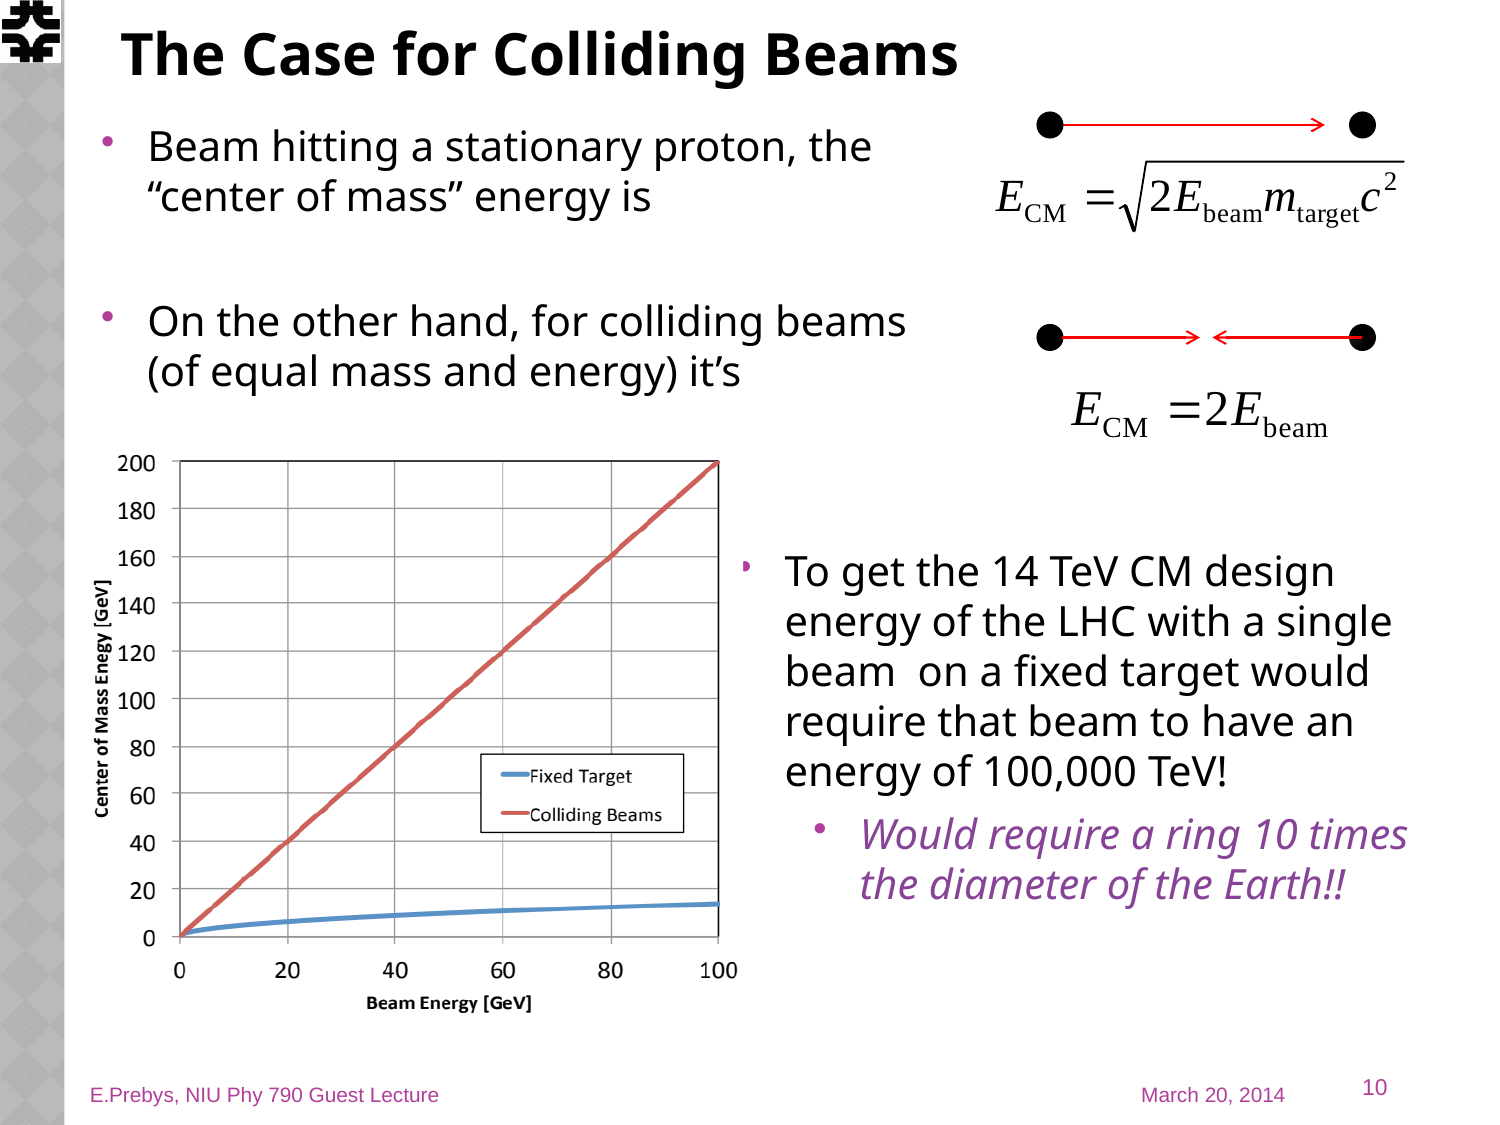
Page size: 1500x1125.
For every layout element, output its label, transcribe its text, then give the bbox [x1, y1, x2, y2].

text_box To get the 14 TeV CM design energy of the LHC with a single beam on a fixed target would require that beam to have an energy of 100,000 TeV! Would require a ring 10 times the diameter of the Earth!! [749, 537, 1475, 825]
footer E.Prebys, NIU Phy 790 Guest Lecture [75, 1057, 850, 1107]
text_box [1060, 126, 1066, 134]
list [1062, 374, 1334, 451]
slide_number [987, 1032, 1300, 1107]
text_box [1034, 321, 1066, 354]
title The Case for Colliding Beams [112, 24, 1388, 88]
list Beam hitting a stationary proton, the “center of mass” energy is On the other hand, for colliding beams (of equal mass and energy) it’s [87, 112, 963, 537]
slide_number 10 [1074, 1025, 1388, 1100]
text_box [1034, 109, 1066, 141]
picture [87, 449, 744, 1019]
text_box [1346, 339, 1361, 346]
text_box [1346, 109, 1379, 141]
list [987, 149, 1413, 243]
text_box [1347, 321, 1379, 354]
list Beam hitting a stationary proton, the “center of mass” energy is On the other hand, for colliding beams (of equal mass and energy) it’s [749, 825, 963, 913]
picture [0, 0, 61, 63]
